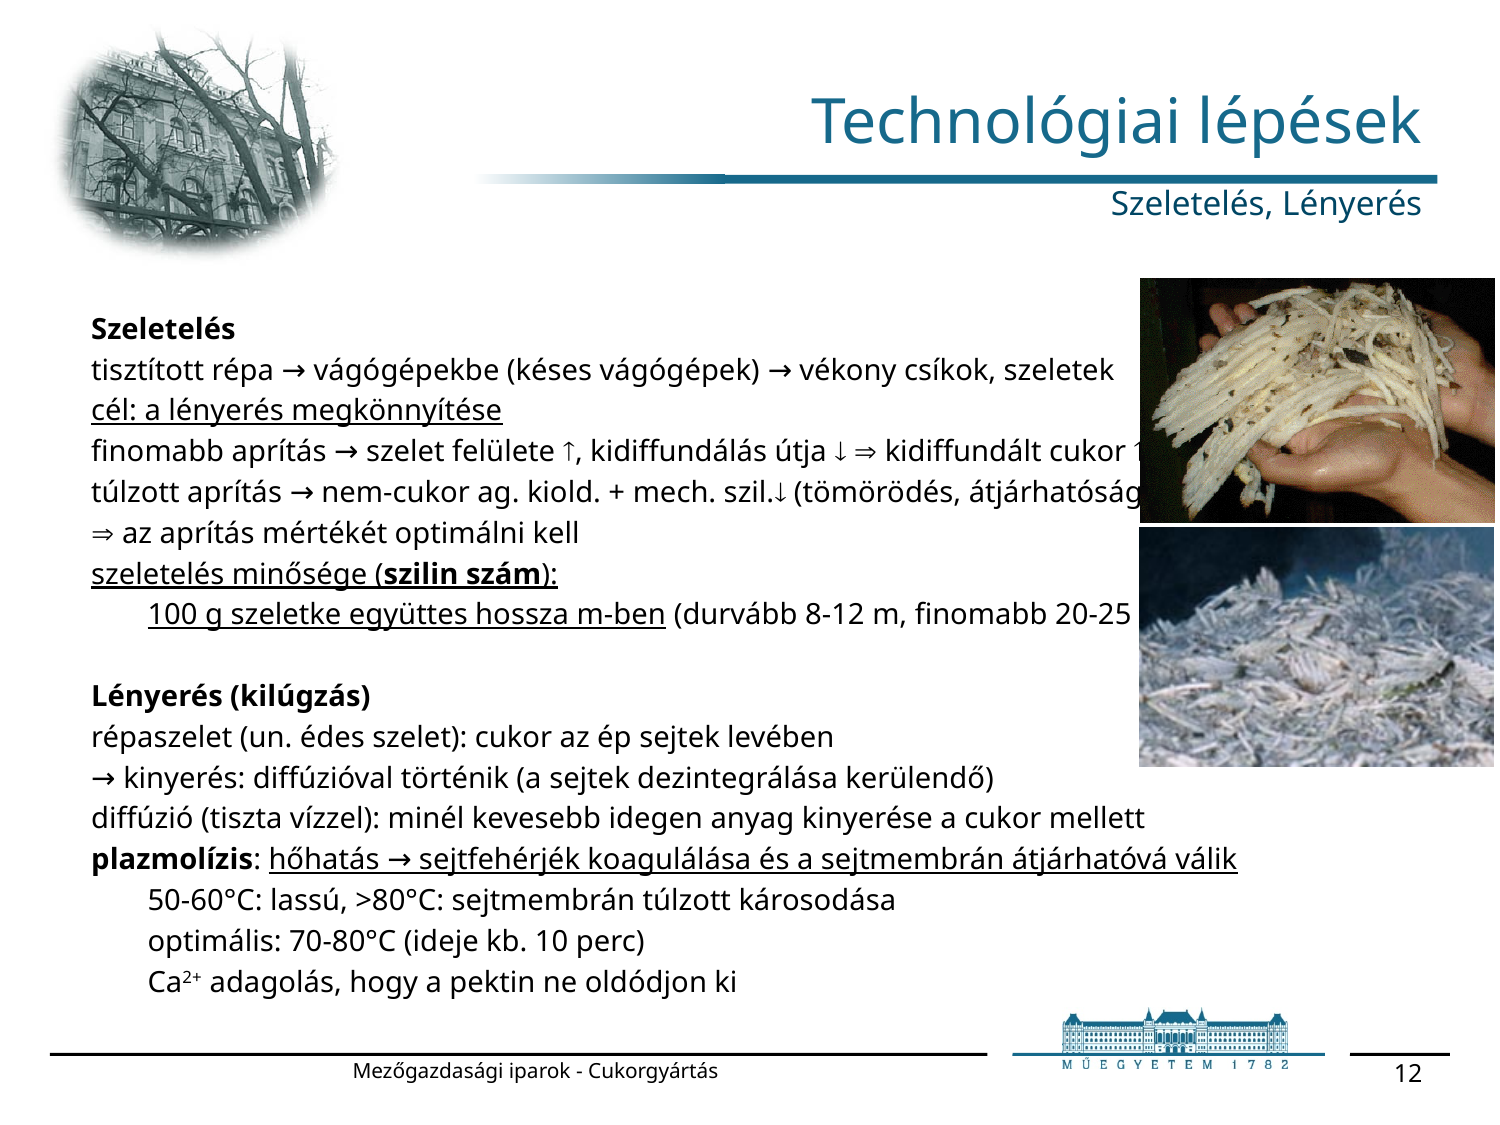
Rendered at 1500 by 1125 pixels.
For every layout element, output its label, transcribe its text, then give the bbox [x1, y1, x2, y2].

text_box Szeletelés, Lényerés [725, 174, 1438, 230]
picture [1140, 278, 1495, 523]
picture [1139, 526, 1495, 768]
slide_number 12 [1212, 1049, 1438, 1101]
footer Mezőgazdasági iparok - Cukorgyártás [337, 1071, 1038, 1101]
picture [37, 24, 363, 269]
list Szeletelés tisztított répa → vágógépekbe (késes vágógépek) → vékony csíkok, szeletek cél: a lényerés megkönnyítése finomabb aprítás → szelet felülete , kidiffundálás útja   kidiffundált cukor  túlzott aprítás → nem-cukor ag. kiold. + mech. szil. (tömörödés, átjárhatóság )  az aprítás mértékét optimálni kell szeletelés minősége (szilin szám): 100 g szeletke együttes hossza m-ben (durvább 8-12 m, finomabb 20-25 m) Lényerés (kilúgzás) répaszelet (un. édes szelet): cukor az ép sejtek levében → kinyerés: diffúzióval történik (a sejtek dezintegrálása kerülendő) diffúzió (tiszta vízzel): minél kevesebb idegen anyag kinyerése a cukor mellett plazmolízis: hőhatás → sejtfehérjék koagulálása és a sejtmembrán átjárhatóvá válik 50-60°C: lassú, >80°C: sejtmembrán túlzott károsodása optimális: 70-80°C (ideje kb. 10 perc) Ca2+ adagolás, hogy a pektin ne oldódjon ki [76, 302, 1436, 1071]
title Technológiai lépések [412, 50, 1438, 188]
